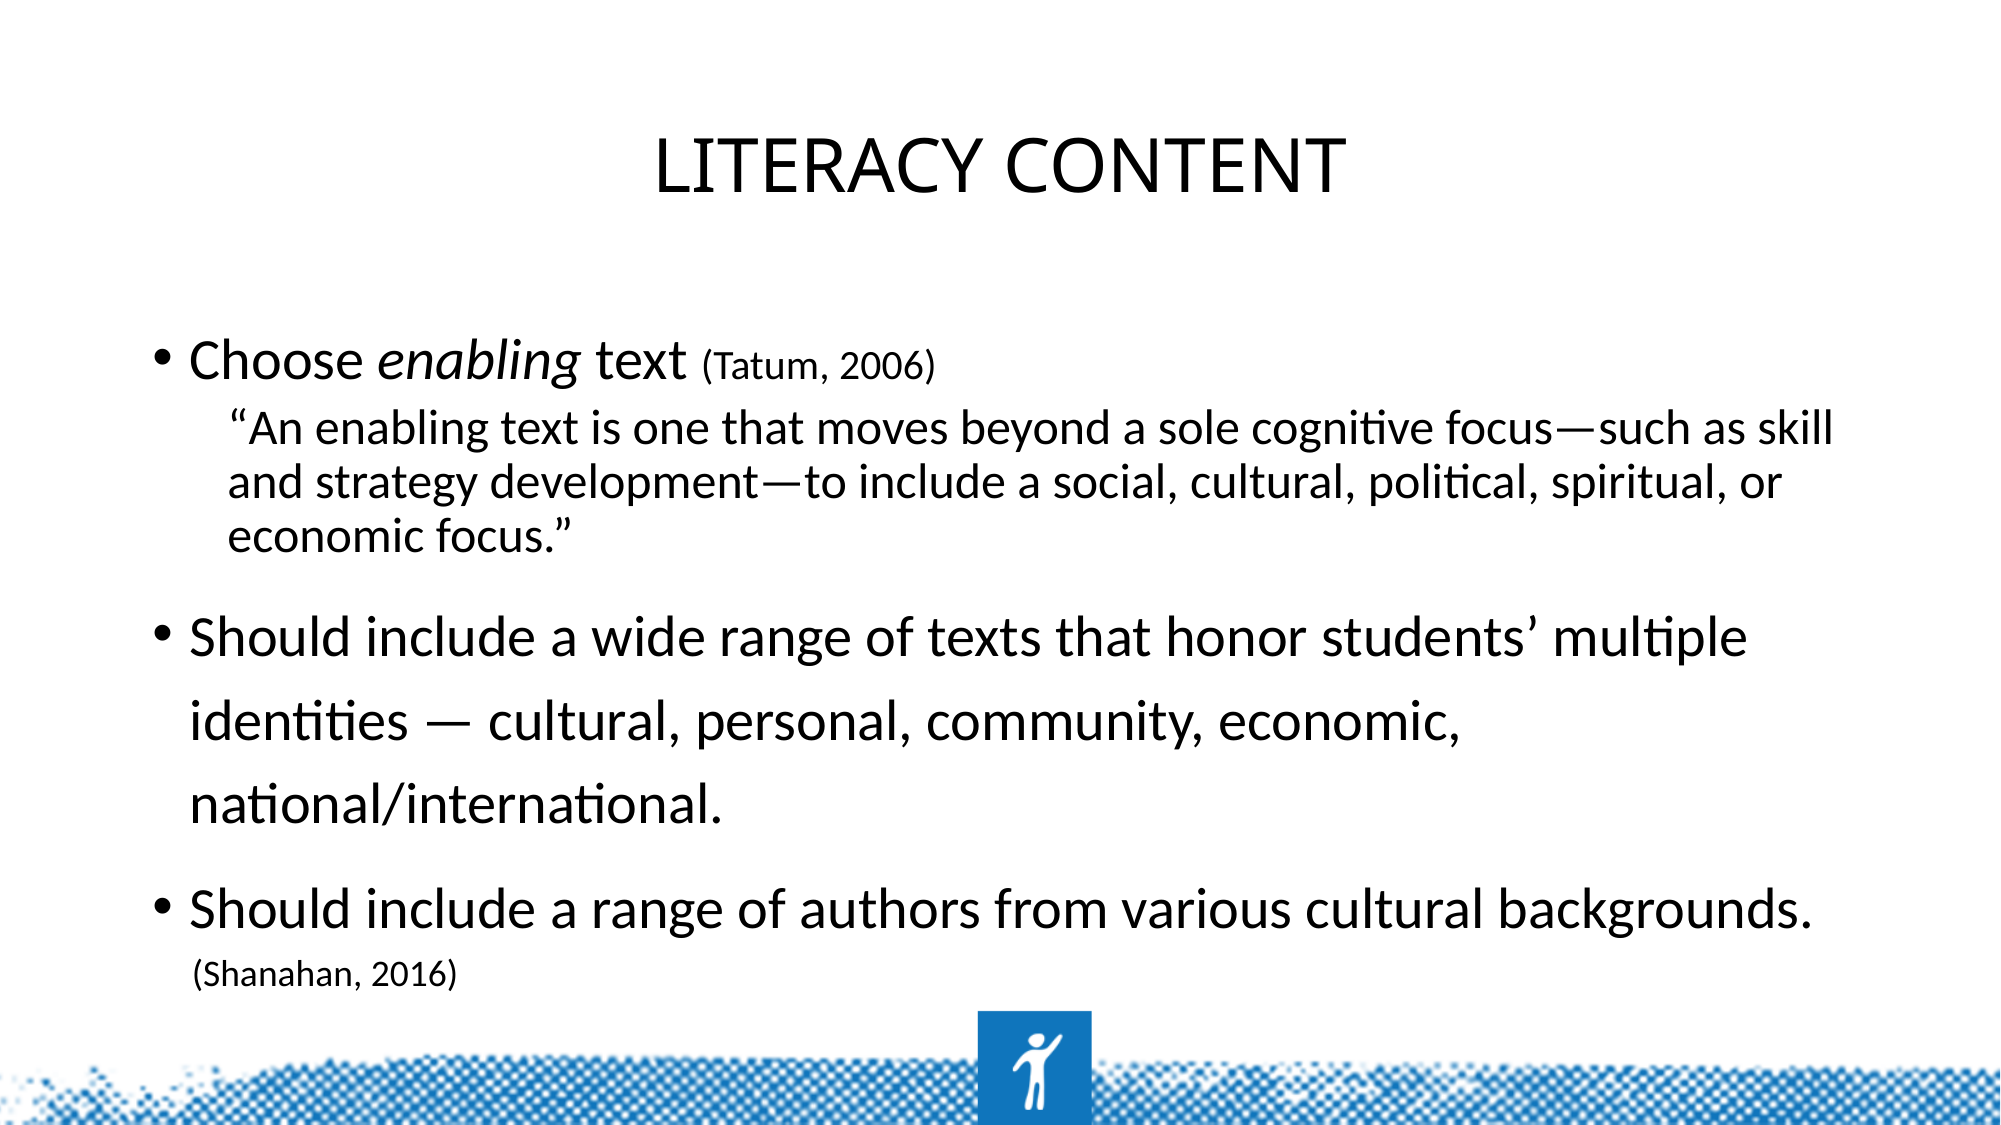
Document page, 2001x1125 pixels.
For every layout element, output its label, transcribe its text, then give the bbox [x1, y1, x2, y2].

text_box (Shanahan, 2016) [177, 941, 640, 1001]
title Literacy Content [137, 59, 1863, 278]
list Choose enabling text (Tatum, 2006) “An enabling text is one that moves beyond a sole cognitive focus—such as skill and strategy development—to include a social, cultural, political, spiritual, or economic focus.” Should include a wide range of texts that honor students’ multiple identities — cultural, personal, community, economic, national/international. Should include a range of authors from various cultural backgrounds. [137, 299, 1863, 995]
picture [0, 0, 2001, 1125]
